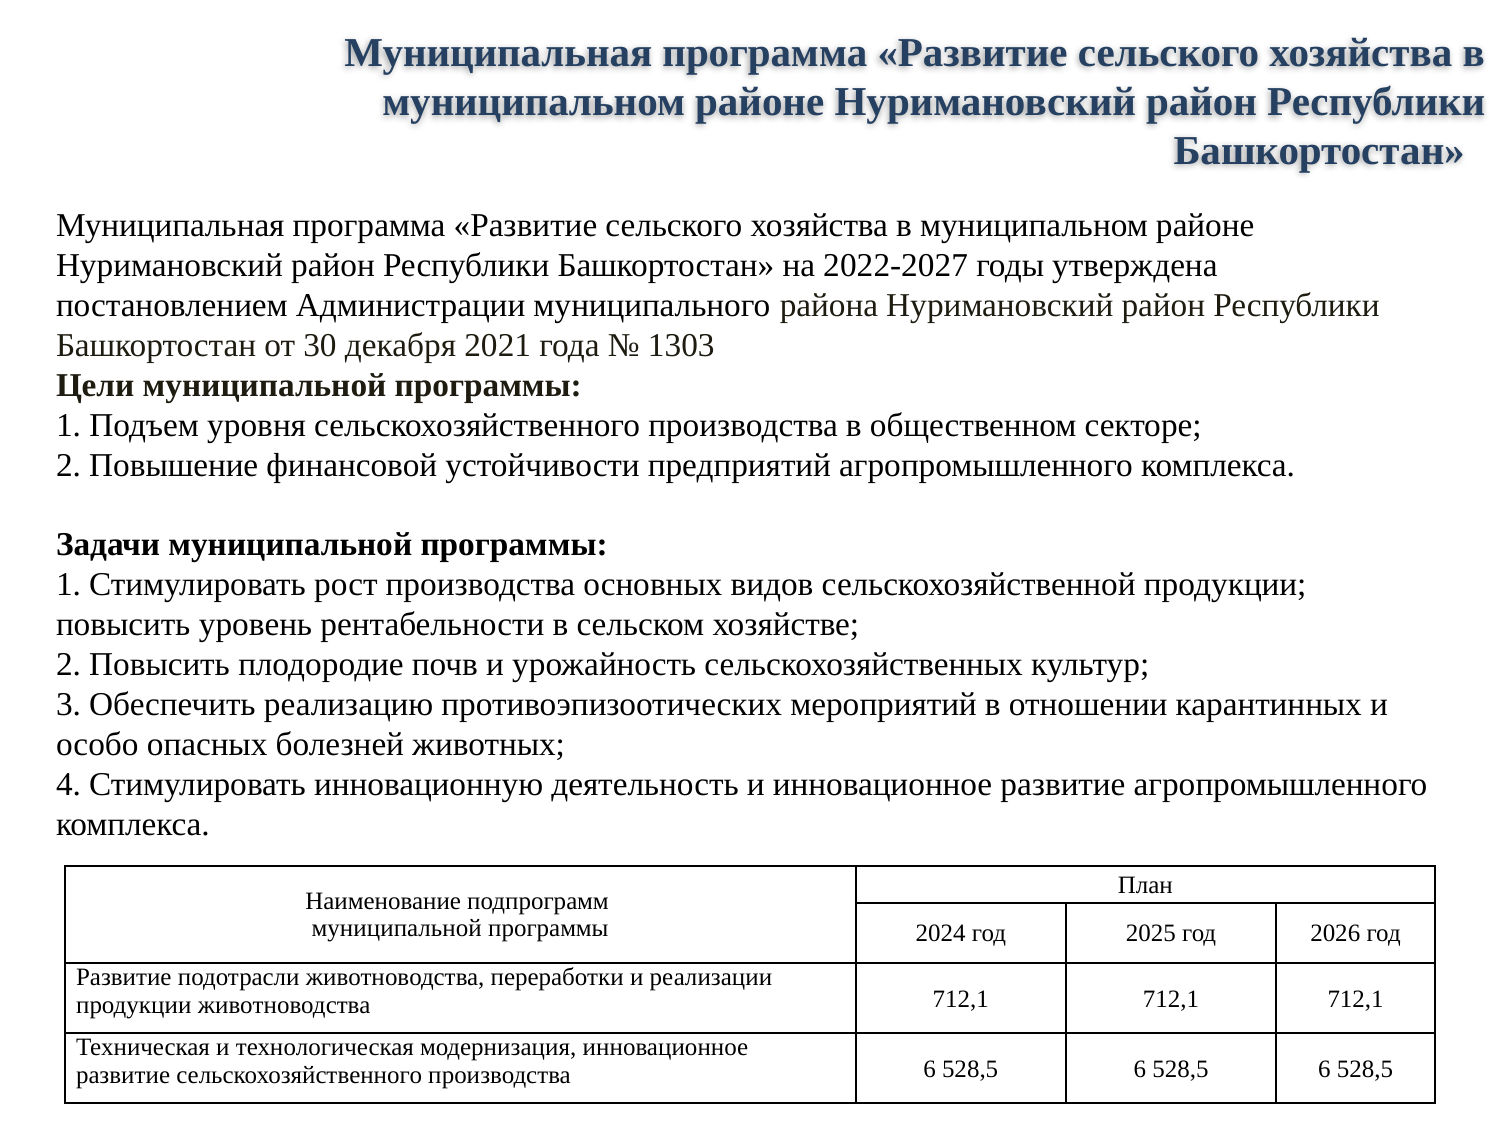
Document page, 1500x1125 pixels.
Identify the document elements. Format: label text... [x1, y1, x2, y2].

table_cell 712,1 [857, 964, 1065, 1032]
table_cell 6 528,5 [1277, 1034, 1434, 1102]
table_cell Техническая и технологическая модернизация, инновационное развитие сельскохозяйственного производства [66, 1034, 855, 1102]
table_cell 2024 год [857, 904, 1065, 962]
table_cell 6 528,5 [1067, 1034, 1275, 1102]
table_header План [857, 867, 1434, 902]
table_cell Развитие подотрасли животноводства, переработки и реализации продукции животноводства [66, 964, 855, 1032]
table_cell 2025 год [1067, 904, 1275, 962]
table_cell 712,1 [1067, 964, 1275, 1032]
table_cell 712,1 [1277, 964, 1434, 1032]
table_cell 6 528,5 [857, 1034, 1065, 1102]
text_box Муниципальная программа «Развитие сельского хозяйства в муниципальном районе Нуримановский район Республики Башкортостан» [152, 15, 1500, 185]
text_box Муниципальная программа «Развитие сельского хозяйства в муниципальном районе Нуримановский район Республики Башкортостан» на 2022-2027 годы утверждена постановлением Администрации муниципального района Нуримановский район Республики Башкортостан от 30 декабря 2021 года № 1303 Цели муниципальной программы: 1. Подъем уровня сельскохозяйственного производства в общественном секторе; 2. Повышение финансовой устойчивости предприятий агропромышленного комплекса. Задачи муниципальной программы: 1. Стимулировать рост производства основных видов сельскохозяйственной продукции; повысить уровень рентабельности в сельском хозяйстве; 2. Повысить плодородие почв и урожайность сельскохозяйственных культур; 3. Обеспечить реализацию противоэпизоотических мероприятий в отношении карантинных и особо опасных болезней животных; 4. Стимулировать инновационную деятельность и инновационное развитие агропромышленного комплекса. [41, 195, 1459, 850]
table_cell 2026 год [1277, 904, 1434, 962]
table_header Наименование подпрограмм муниципальной программы [66, 867, 855, 962]
